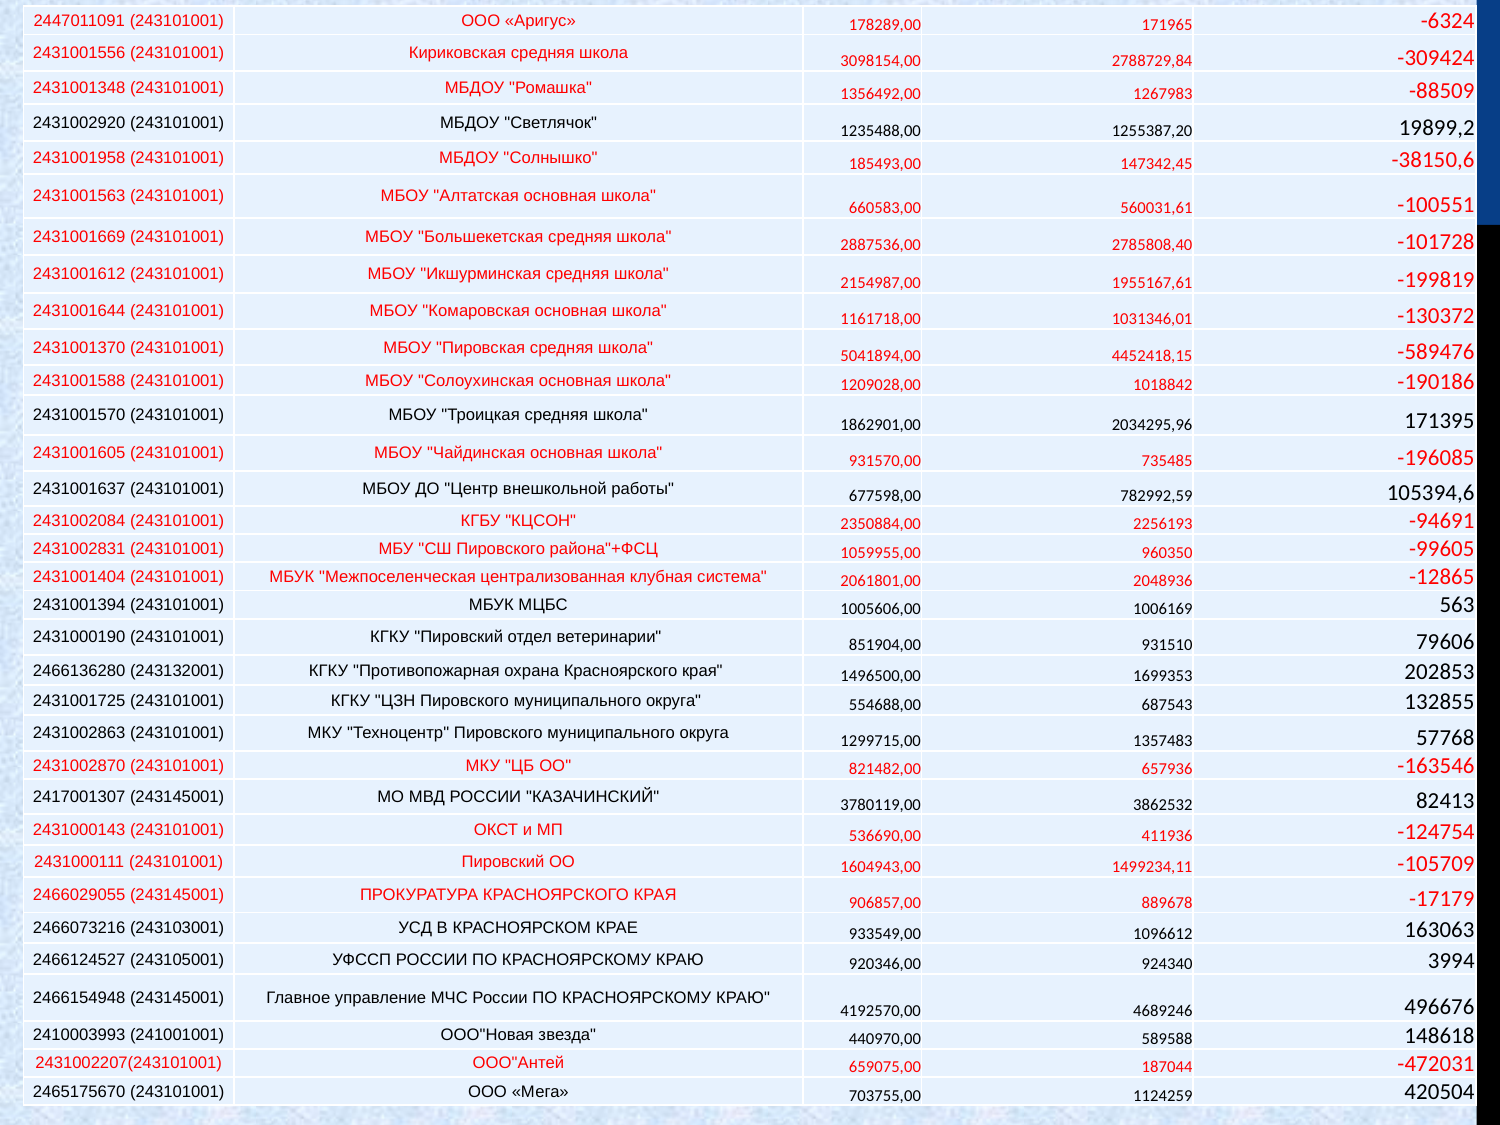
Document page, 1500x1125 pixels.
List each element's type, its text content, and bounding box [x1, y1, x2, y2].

table_cell Главное управление МЧС России ПО КРАСНОЯРСКОМУ КРАЮ" [235, 975, 802, 1020]
table_cell 2785808,40 [922, 219, 1192, 254]
table_cell 5041894,00 [804, 330, 921, 364]
table_cell ООО"Антей [235, 1050, 802, 1076]
table_cell 560031,61 [922, 175, 1192, 217]
table_cell -190186 [1194, 366, 1475, 394]
table_cell 2034295,96 [922, 396, 1192, 434]
table_cell 1161718,00 [804, 294, 921, 328]
table_cell 2887536,00 [804, 219, 921, 254]
table_cell 1955167,61 [922, 256, 1192, 292]
table_cell 2431001725 (243101001) [24, 686, 233, 714]
table_cell 1235488,00 [804, 105, 921, 140]
table_cell -105709 [1194, 846, 1475, 876]
table_cell 2431000190 (243101001) [24, 620, 233, 654]
table_cell 1096612 [922, 913, 1192, 942]
table_cell 2466029055 (243145001) [24, 878, 233, 912]
table_cell 3994 [1194, 944, 1475, 973]
table_header 171965 [922, 7, 1192, 34]
table_cell 677598,00 [804, 472, 921, 505]
table_cell 1604943,00 [804, 846, 921, 876]
table_cell УСД В КРАСНОЯРСКОМ КРАЕ [235, 913, 802, 942]
table_cell МКУ "ЦБ ОО" [235, 752, 802, 778]
table_cell 1005606,00 [804, 591, 921, 618]
table_cell 2431001404 (243101001) [24, 563, 233, 590]
table_cell 187044 [922, 1050, 1192, 1076]
table_cell 1209028,00 [804, 366, 921, 394]
table_cell 2048936 [922, 563, 1192, 590]
table_cell 2431001605 (243101001) [24, 436, 233, 470]
table_cell 202853 [1194, 656, 1475, 684]
table_cell 171395 [1194, 396, 1475, 434]
table_cell 2431002920 (243101001) [24, 105, 233, 140]
table_cell 2154987,00 [804, 256, 921, 292]
table_cell -124754 [1194, 815, 1475, 844]
table_cell КГБУ "КЦСОН" [235, 507, 802, 533]
table_cell 2466154948 (243145001) [24, 975, 233, 1020]
table_cell КГКУ "ЦЗН Пировского муниципального округа" [235, 686, 802, 714]
table_cell ООО"Новая звезда" [235, 1022, 802, 1048]
table_cell -17179 [1194, 878, 1475, 912]
table_cell 931510 [922, 620, 1192, 654]
table_cell 163063 [1194, 913, 1475, 942]
picture [0, 0, 1476, 1125]
table_cell -199819 [1194, 256, 1475, 292]
table_cell 57768 [1194, 716, 1475, 750]
table_cell КГКУ "Противопожарная охрана Красноярского края" [235, 656, 802, 684]
table_cell МБОУ "Пировская средняя школа" [235, 330, 802, 364]
table_cell Кириковская средняя школа [235, 35, 802, 70]
table_cell 2431001348 (243101001) [24, 72, 233, 103]
table_cell 2417001307 (243145001) [24, 780, 233, 813]
table_cell ООО «Мега» [235, 1078, 802, 1104]
table_cell 554688,00 [804, 686, 921, 714]
table_cell 2431001612 (243101001) [24, 256, 233, 292]
table_cell 2431001958 (243101001) [24, 142, 233, 173]
table_cell Пировский ОО [235, 846, 802, 876]
table_cell 2431001563 (243101001) [24, 175, 233, 217]
table_cell -99605 [1194, 535, 1475, 561]
table_cell ПРОКУРАТУРА КРАСНОЯРСКОГО КРАЯ [235, 878, 802, 912]
table_cell МБОУ "Солоухинская основная школа" [235, 366, 802, 394]
table_cell 931570,00 [804, 436, 921, 470]
table_cell 2431000111 (243101001) [24, 846, 233, 876]
table_cell 920346,00 [804, 944, 921, 973]
table_cell 2431001570 (243101001) [24, 396, 233, 434]
table_cell 440970,00 [804, 1022, 921, 1048]
table_cell МО МВД РОССИИ "КАЗАЧИНСКИЙ" [235, 780, 802, 813]
table_cell 82413 [1194, 780, 1475, 813]
table_cell 2431002870 (243101001) [24, 752, 233, 778]
table_cell 3780119,00 [804, 780, 921, 813]
table_cell 4192570,00 [804, 975, 921, 1020]
table_cell МБДОУ "Светлячок" [235, 105, 802, 140]
table_cell 1124259 [922, 1078, 1192, 1104]
table_cell 589588 [922, 1022, 1192, 1048]
table_cell 2350884,00 [804, 507, 921, 533]
table_cell МБОУ "Большекетская средняя школа" [235, 219, 802, 254]
table_cell -309424 [1194, 35, 1475, 70]
table_cell МБУК МЦБС [235, 591, 802, 618]
table_cell 906857,00 [804, 878, 921, 912]
table_cell 960350 [922, 535, 1192, 561]
table_cell 2431001637 (243101001) [24, 472, 233, 505]
table_cell МБУК "Межпоселенческая централизованная клубная система" [235, 563, 802, 590]
table_cell 148618 [1194, 1022, 1475, 1048]
table_cell 2431001588 (243101001) [24, 366, 233, 394]
table_cell 2466124527 (243105001) [24, 944, 233, 973]
table_cell 933549,00 [804, 913, 921, 942]
table_cell МБОУ "Алтатская основная школа" [235, 175, 802, 217]
table_header 2447011091 (243101001) [24, 7, 233, 34]
table_cell 1018842 [922, 366, 1192, 394]
table_cell 496676 [1194, 975, 1475, 1020]
table_cell 782992,59 [922, 472, 1192, 505]
table_cell 851904,00 [804, 620, 921, 654]
table_cell МБДОУ "Солнышко" [235, 142, 802, 173]
table_cell МБОУ "Чайдинская основная школа" [235, 436, 802, 470]
table_cell 1006169 [922, 591, 1192, 618]
table_cell 3098154,00 [804, 35, 921, 70]
table_cell 147342,45 [922, 142, 1192, 173]
table_cell 411936 [922, 815, 1192, 844]
table_cell 1255387,20 [922, 105, 1192, 140]
table_cell 79606 [1194, 620, 1475, 654]
table_cell 1356492,00 [804, 72, 921, 103]
table_cell -130372 [1194, 294, 1475, 328]
table_cell 2061801,00 [804, 563, 921, 590]
table_cell -12865 [1194, 563, 1475, 590]
table_cell 821482,00 [804, 752, 921, 778]
table_cell 1267983 [922, 72, 1192, 103]
table_cell 2431001370 (243101001) [24, 330, 233, 364]
table_cell 2465175670 (243101001) [24, 1078, 233, 1104]
table_cell 563 [1194, 591, 1475, 618]
table_cell 2431002831 (243101001) [24, 535, 233, 561]
table_cell 924340 [922, 944, 1192, 973]
table_cell 185493,00 [804, 142, 921, 173]
table_cell 687543 [922, 686, 1192, 714]
table_cell 2431001669 (243101001) [24, 219, 233, 254]
table_cell -94691 [1194, 507, 1475, 533]
table_cell -163546 [1194, 752, 1475, 778]
table_cell 2431002084 (243101001) [24, 507, 233, 533]
table_cell -472031 [1194, 1050, 1475, 1076]
table_cell -589476 [1194, 330, 1475, 364]
table_cell -88509 [1194, 72, 1475, 103]
table_cell 735485 [922, 436, 1192, 470]
table_cell 889678 [922, 878, 1192, 912]
table_cell 2410003993 (241001001) [24, 1022, 233, 1048]
table_cell МБОУ "Икшурминская средняя школа" [235, 256, 802, 292]
table_cell 2256193 [922, 507, 1192, 533]
table_cell 132855 [1194, 686, 1475, 714]
table_cell МБДОУ "Ромашка" [235, 72, 802, 103]
table_cell ОКСТ и МП [235, 815, 802, 844]
table_cell 2431002207(243101001) [24, 1050, 233, 1076]
table_cell -38150,6 [1194, 142, 1475, 173]
table_cell 1862901,00 [804, 396, 921, 434]
table_cell 2431002863 (243101001) [24, 716, 233, 750]
table_cell МБОУ ДО "Центр внешкольной работы" [235, 472, 802, 505]
table_cell 1031346,01 [922, 294, 1192, 328]
table_cell 1299715,00 [804, 716, 921, 750]
table_cell 657936 [922, 752, 1192, 778]
table_cell 2431000143 (243101001) [24, 815, 233, 844]
table_cell 1499234,11 [922, 846, 1192, 876]
table_cell -101728 [1194, 219, 1475, 254]
table_cell 536690,00 [804, 815, 921, 844]
table_cell 660583,00 [804, 175, 921, 217]
table_cell 3862532 [922, 780, 1192, 813]
table_cell 2788729,84 [922, 35, 1192, 70]
table_cell 1496500,00 [804, 656, 921, 684]
table_cell 105394,6 [1194, 472, 1475, 505]
table_cell 4689246 [922, 975, 1192, 1020]
table_cell 19899,2 [1194, 105, 1475, 140]
table_cell 703755,00 [804, 1078, 921, 1104]
table_header 178289,00 [804, 7, 921, 34]
table_cell 2466073216 (243103001) [24, 913, 233, 942]
table_cell МБУ "СШ Пировского района"+ФСЦ [235, 535, 802, 561]
table_cell 1699353 [922, 656, 1192, 684]
table_cell УФССП РОССИИ ПО КРАСНОЯРСКОМУ КРАЮ [235, 944, 802, 973]
table_header ООО «Аригус» [235, 7, 802, 34]
table_cell -196085 [1194, 436, 1475, 470]
table_cell 1357483 [922, 716, 1192, 750]
table_cell 2466136280 (243132001) [24, 656, 233, 684]
table_cell -100551 [1194, 175, 1475, 217]
table_cell 659075,00 [804, 1050, 921, 1076]
table_cell 420504 [1194, 1078, 1475, 1104]
table_cell МКУ "Техноцентр" Пировского муниципального округа [235, 716, 802, 750]
table_cell 2431001644 (243101001) [24, 294, 233, 328]
table_cell 2431001556 (243101001) [24, 35, 233, 70]
table_cell МБОУ "Троицкая средняя школа" [235, 396, 802, 434]
table_cell 2431001394 (243101001) [24, 591, 233, 618]
table_cell КГКУ "Пировский отдел ветеринарии" [235, 620, 802, 654]
table_cell 1059955,00 [804, 535, 921, 561]
table_cell 4452418,15 [922, 330, 1192, 364]
table_cell МБОУ "Комаровская основная школа" [235, 294, 802, 328]
table_header -6324 [1194, 7, 1475, 34]
